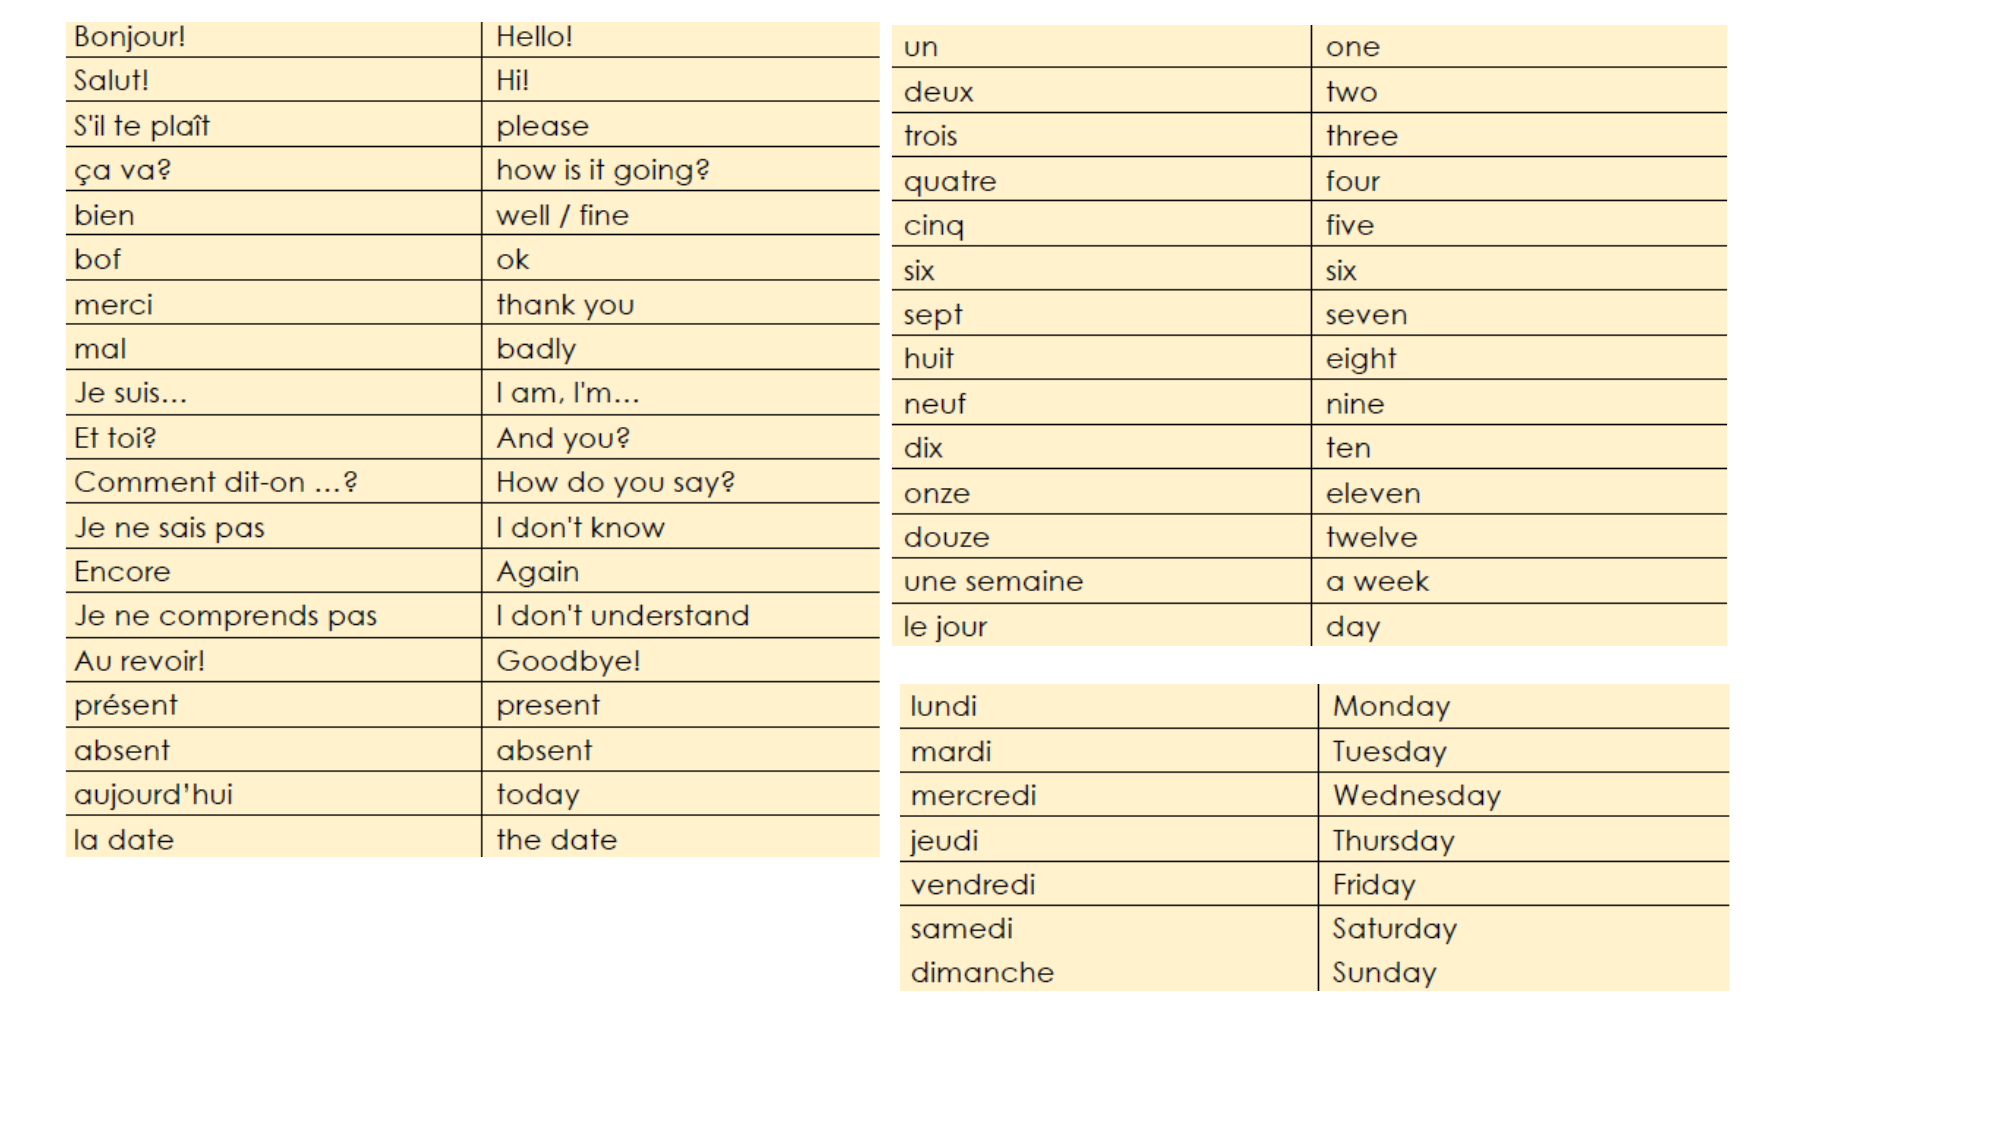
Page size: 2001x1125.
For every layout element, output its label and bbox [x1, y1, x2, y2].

picture [65, 22, 880, 857]
picture [891, 25, 1728, 646]
picture [899, 684, 1730, 991]
